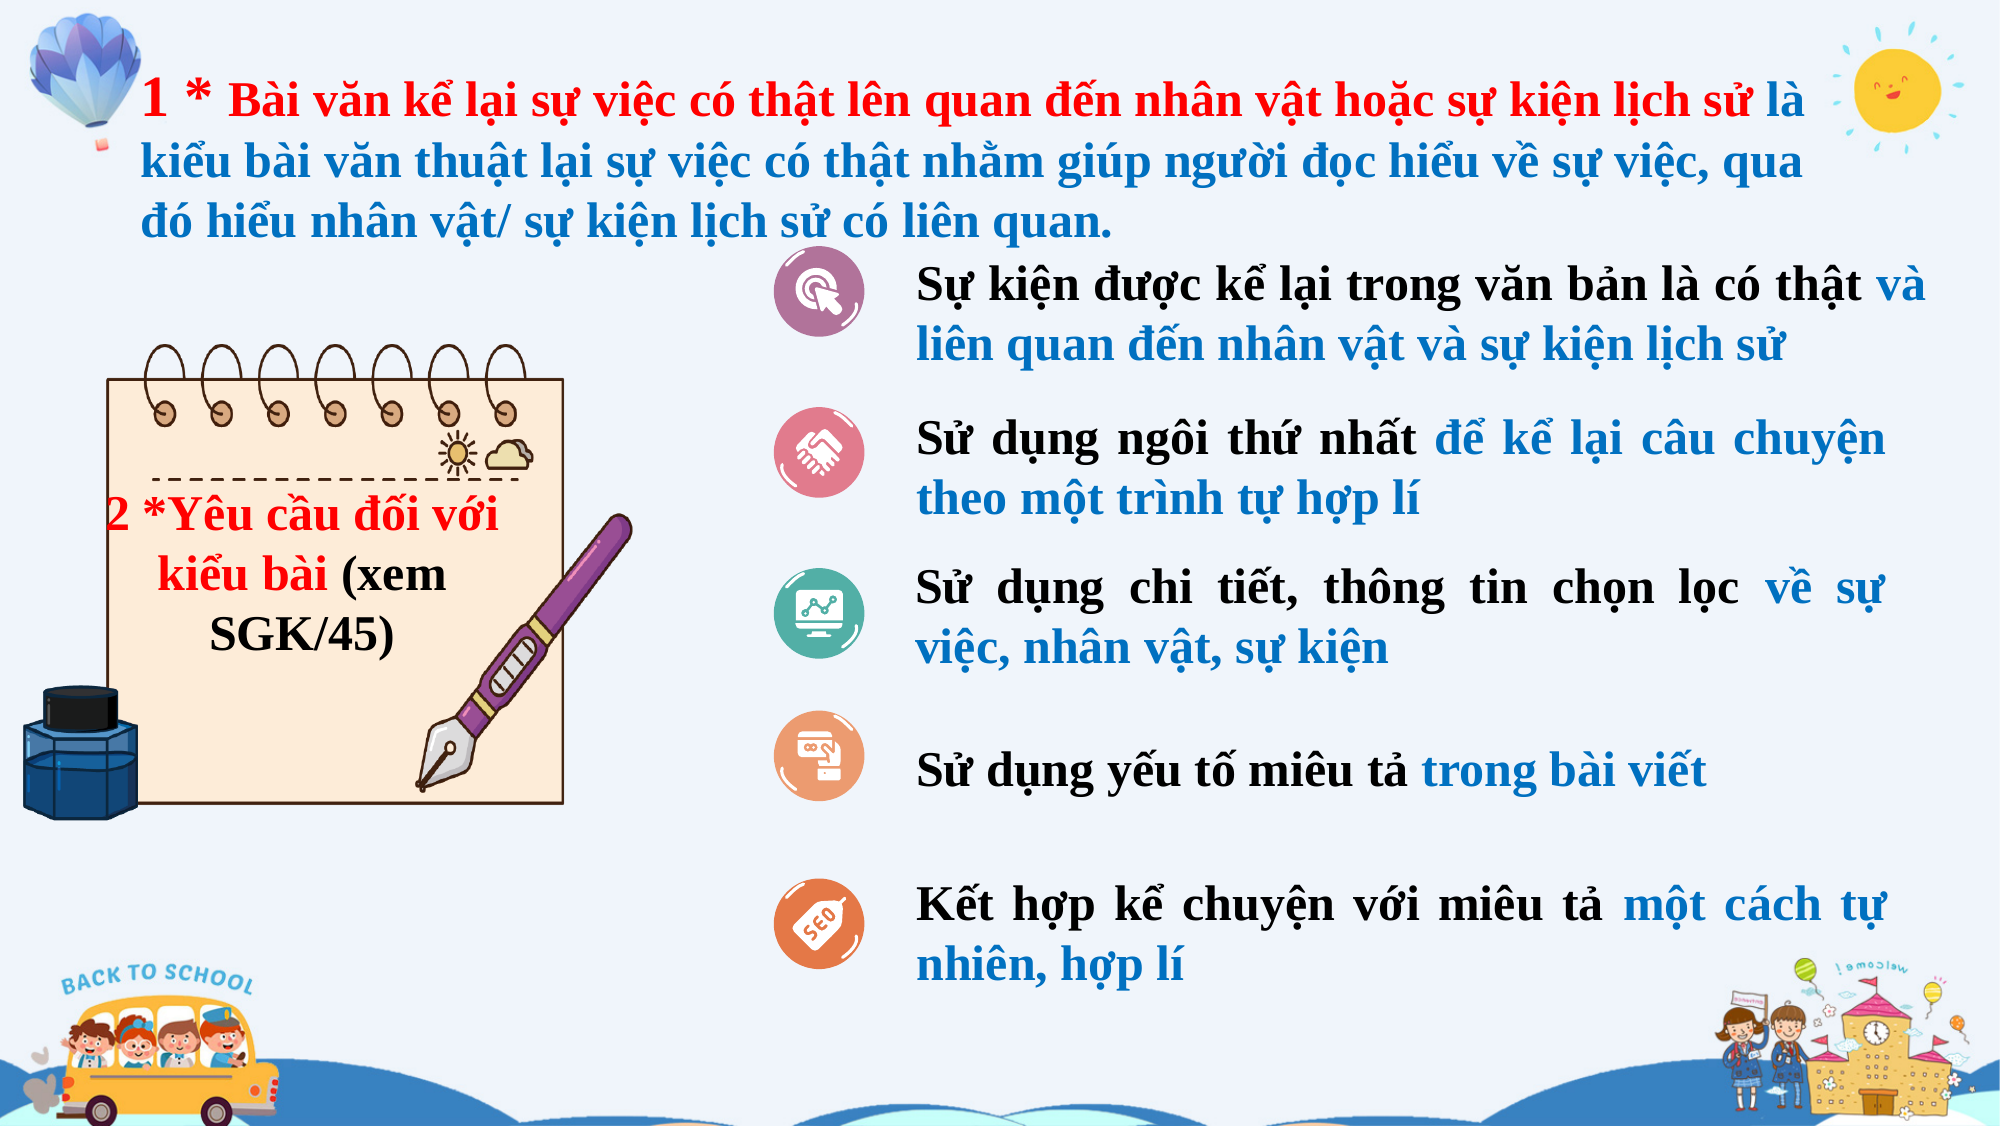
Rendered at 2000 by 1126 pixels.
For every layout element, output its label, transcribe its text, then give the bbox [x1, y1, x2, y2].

text_box Sự kiện được kể lại trong văn bản là có thật và liên quan đến nhân vật và sự kiện lịch sử [901, 242, 1942, 378]
text_box Sử dụng yếu tố miêu tả trong bài viết [901, 728, 1902, 804]
text_box Kết hợp kể chuyện với miêu tả một cách tự nhiên, hợp lí [901, 862, 1902, 998]
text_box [773, 710, 865, 802]
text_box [795, 428, 844, 477]
picture [0, 0, 2000, 1126]
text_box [795, 267, 844, 316]
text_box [797, 731, 841, 781]
text_box 1 * Bài văn kể lại sự việc có thật lên quan đến nhân vật hoặc sự kiện lịch sử là kiểu bài văn thuật lại sự việc có thật nhằm giúp người đọc hiểu về sự việc, qua đó hiểu nhân vật/ sự kiện lịch sử có liên quan. [140, 57, 1839, 318]
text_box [20, 331, 637, 828]
text_box Sử dụng ngôi thứ nhất để kể lại câu chuyện theo một trình tự hợp lí [901, 397, 1902, 532]
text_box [773, 567, 865, 659]
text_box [773, 406, 865, 498]
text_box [773, 878, 865, 970]
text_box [773, 245, 865, 337]
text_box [795, 589, 844, 638]
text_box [791, 896, 847, 951]
text_box Sử dụng chi tiết, thông tin chọn lọc về sự việc, nhân vật, sự kiện [900, 546, 1901, 682]
